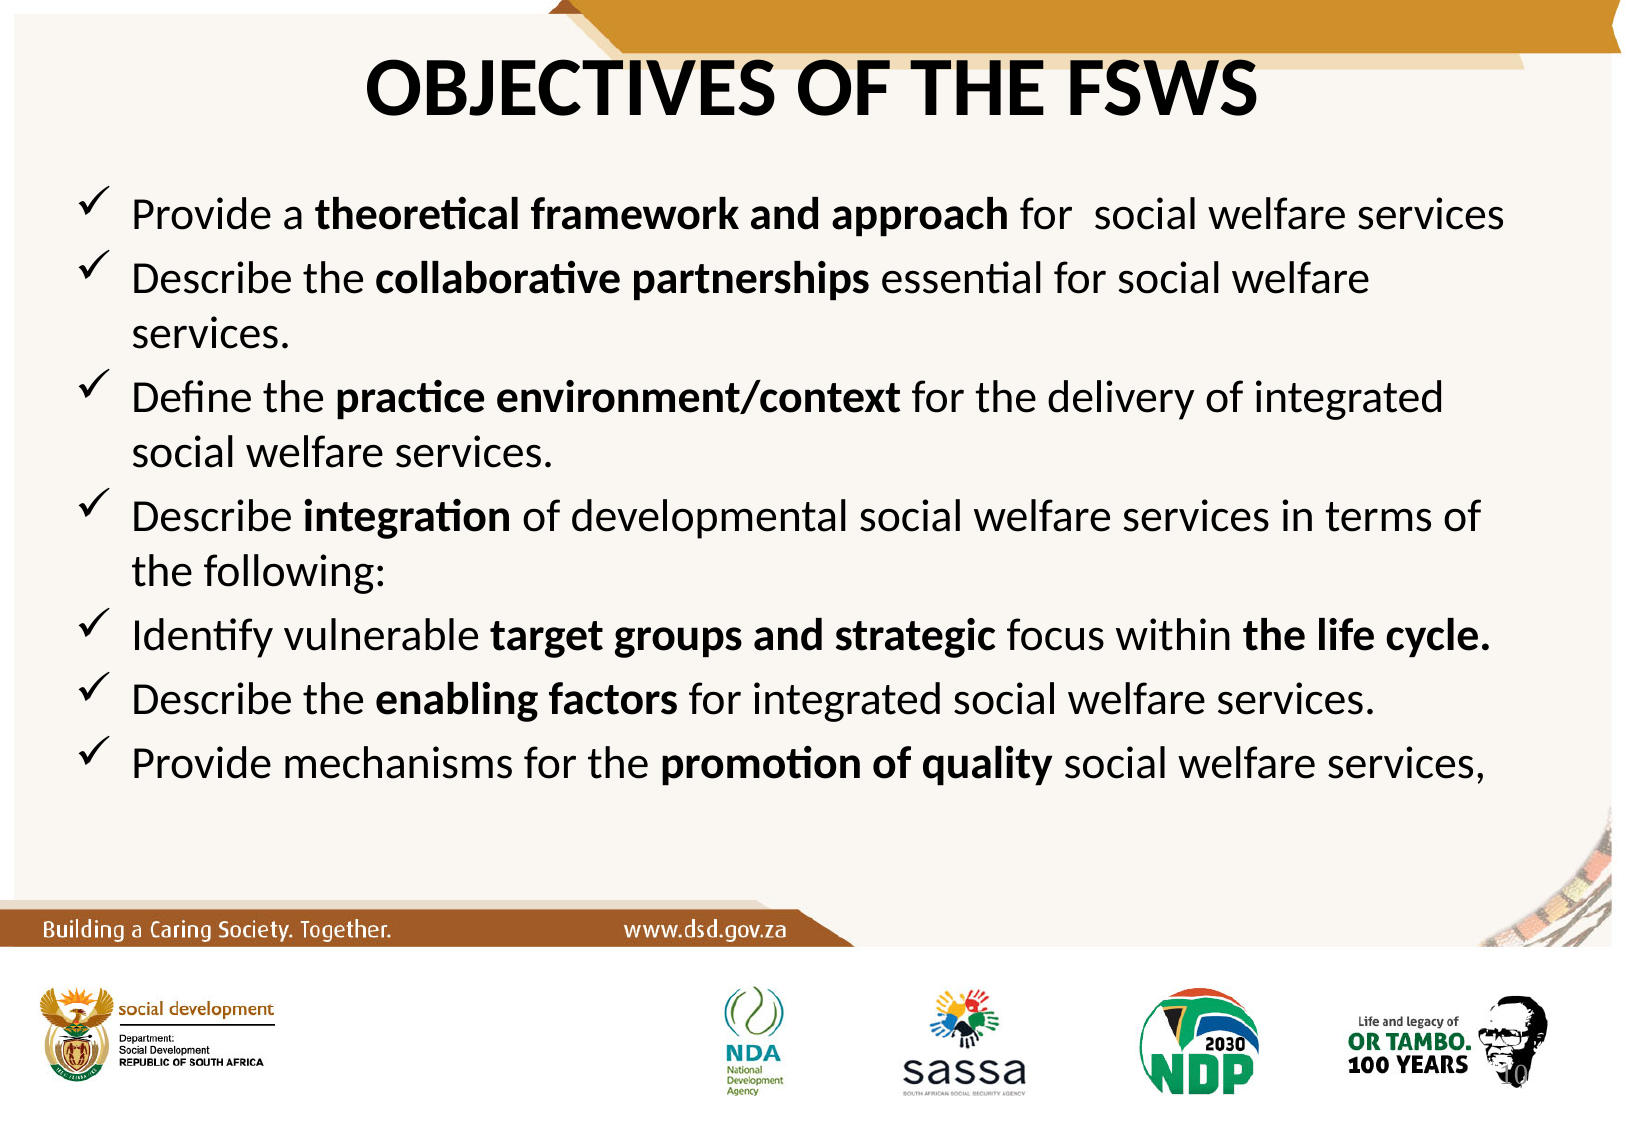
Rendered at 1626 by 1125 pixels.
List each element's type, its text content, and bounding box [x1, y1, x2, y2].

title OBJECTIVES OF THE FSWS [174, 23, 1450, 141]
list Provide a theoretical framework and approach for social welfare services Describe the collaborative partnerships essential for social welfare services. Define the practice environment/context for the delivery of integrated social welfare services. Describe integration of developmental social welfare services in terms of the following: Identify vulnerable target groups and strategic focus within the life cycle. Describe the enabling factors for integrated social welfare services. Provide mechanisms for the promotion of quality social welfare services, [60, 175, 1544, 1000]
picture [0, 0, 1626, 1125]
slide_number 10 [1164, 1042, 1544, 1103]
